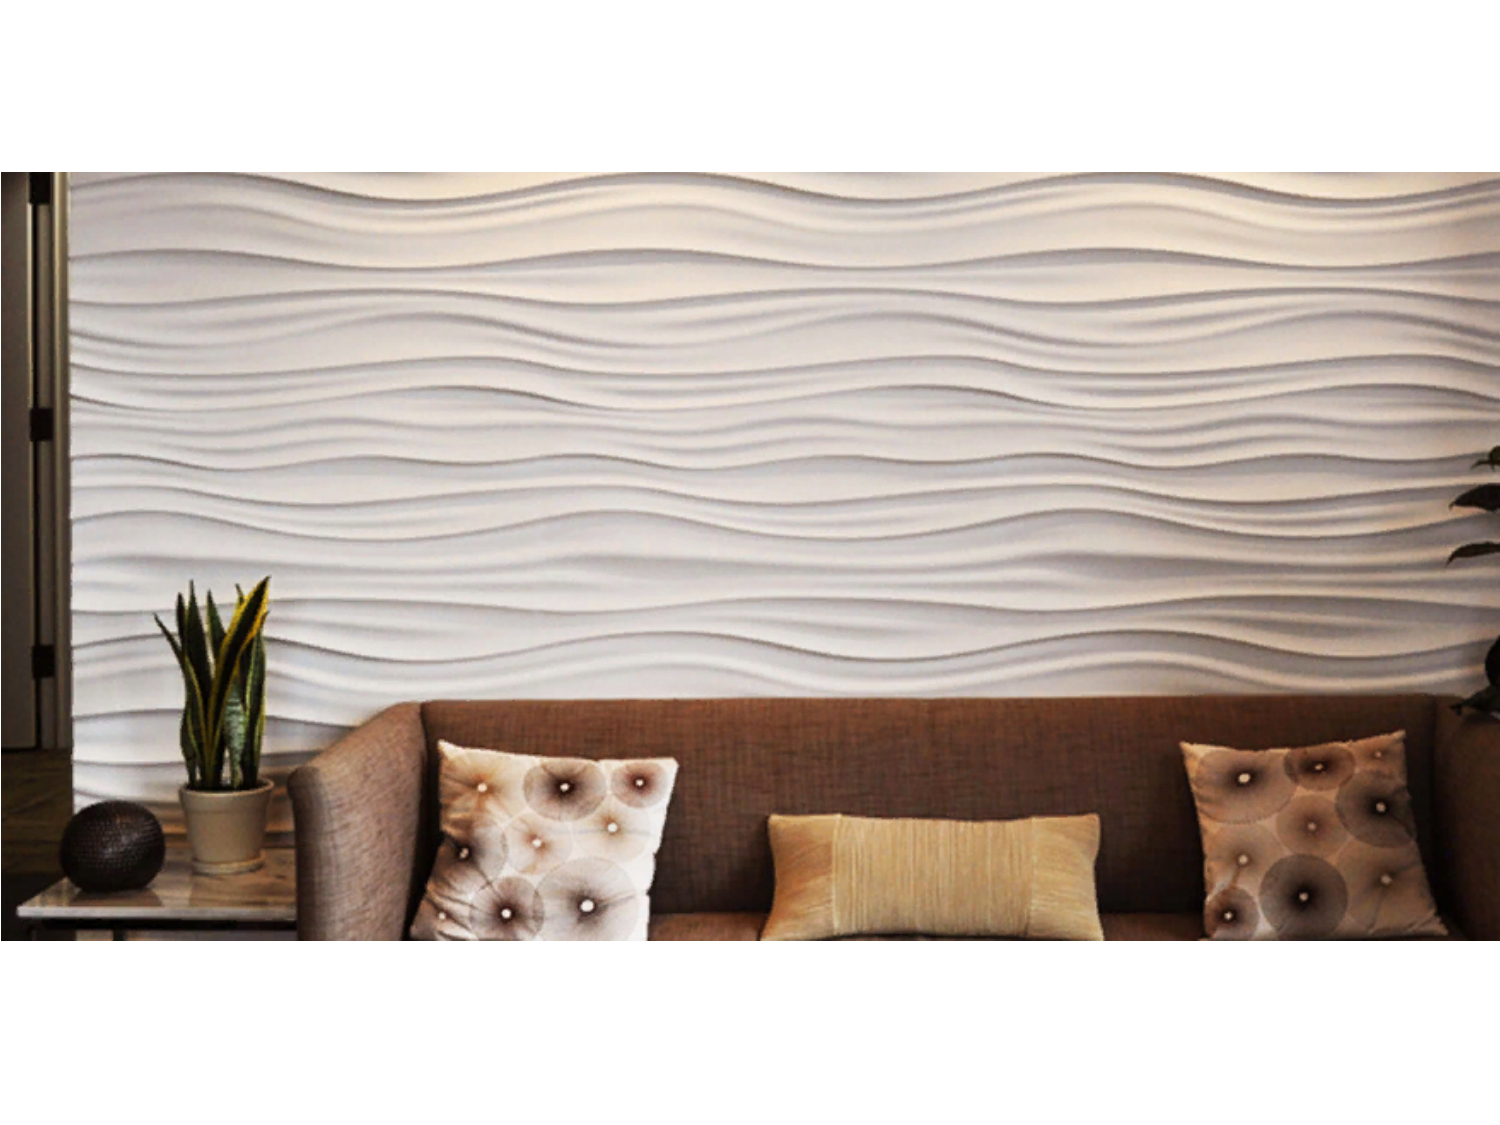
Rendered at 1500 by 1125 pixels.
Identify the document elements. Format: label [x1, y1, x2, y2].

picture [0, 172, 1500, 941]
